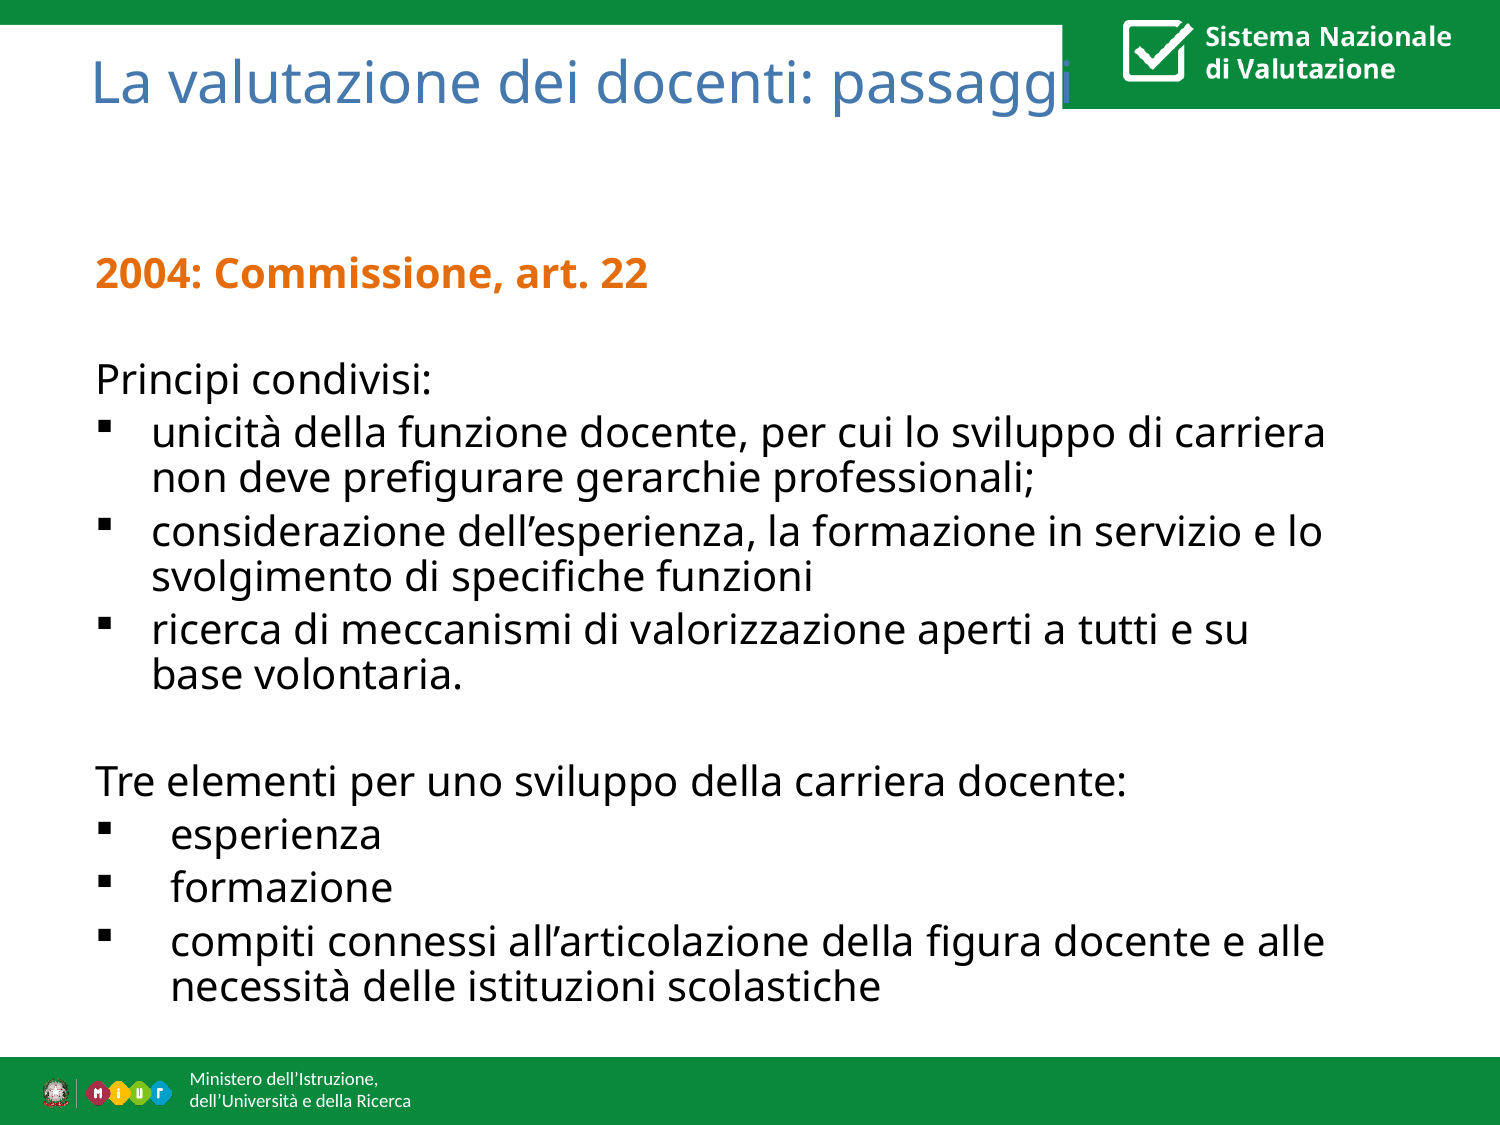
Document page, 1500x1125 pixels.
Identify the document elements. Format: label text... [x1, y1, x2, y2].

picture [0, 0, 1500, 1125]
list 2004: Commissione, art. 22 Principi condivisi: unicità della funzione docente, per cui lo sviluppo di carriera non deve prefigurare gerarchie professionali; considerazione dell’esperienza, la formazione in servizio e lo svolgimento di specifiche funzioni ricerca di meccanismi di valorizzazione aperti a tutti e su base volontaria. Tre elementi per uno sviluppo della carriera docente: esperienza formazione compiti connessi all’articolazione della figura docente e alle necessità delle istituzioni scolastiche [80, 189, 1363, 1027]
title La valutazione dei docenti: passaggi [75, 37, 1138, 188]
